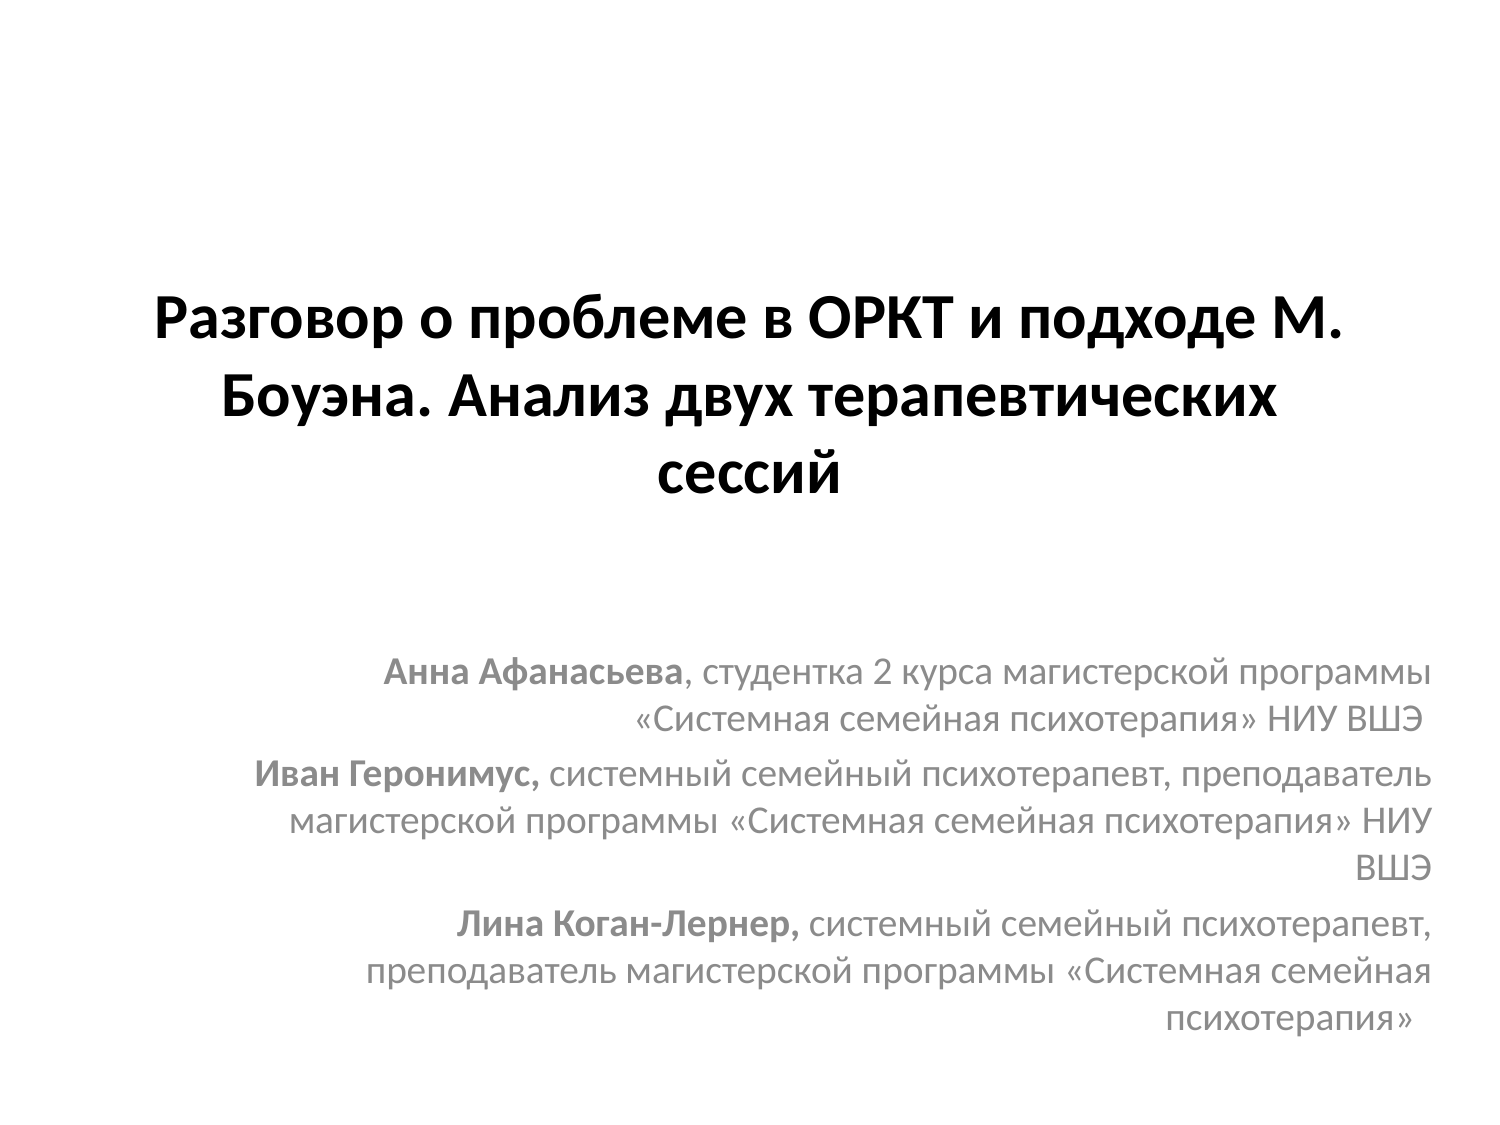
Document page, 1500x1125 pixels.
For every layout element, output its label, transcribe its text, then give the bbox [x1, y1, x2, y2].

subtitle Анна Афанасьева, студентка 2 курса магистерской программы «Системная семейная психотерапия» НИУ ВШЭ Иван Геронимус, системный семейный психотерапевт, преподаватель магистерской программы «Системная семейная психотерапия» НИУ ВШЭ Лина Коган-Лернер, системный семейный психотерапевт, преподаватель магистерской программы «Системная семейная психотерапия» [225, 637, 1447, 1047]
title Разговор о проблеме в ОРКТ и подходе М. Боуэна. Анализ двух терапевтических сессий [112, 267, 1388, 591]
